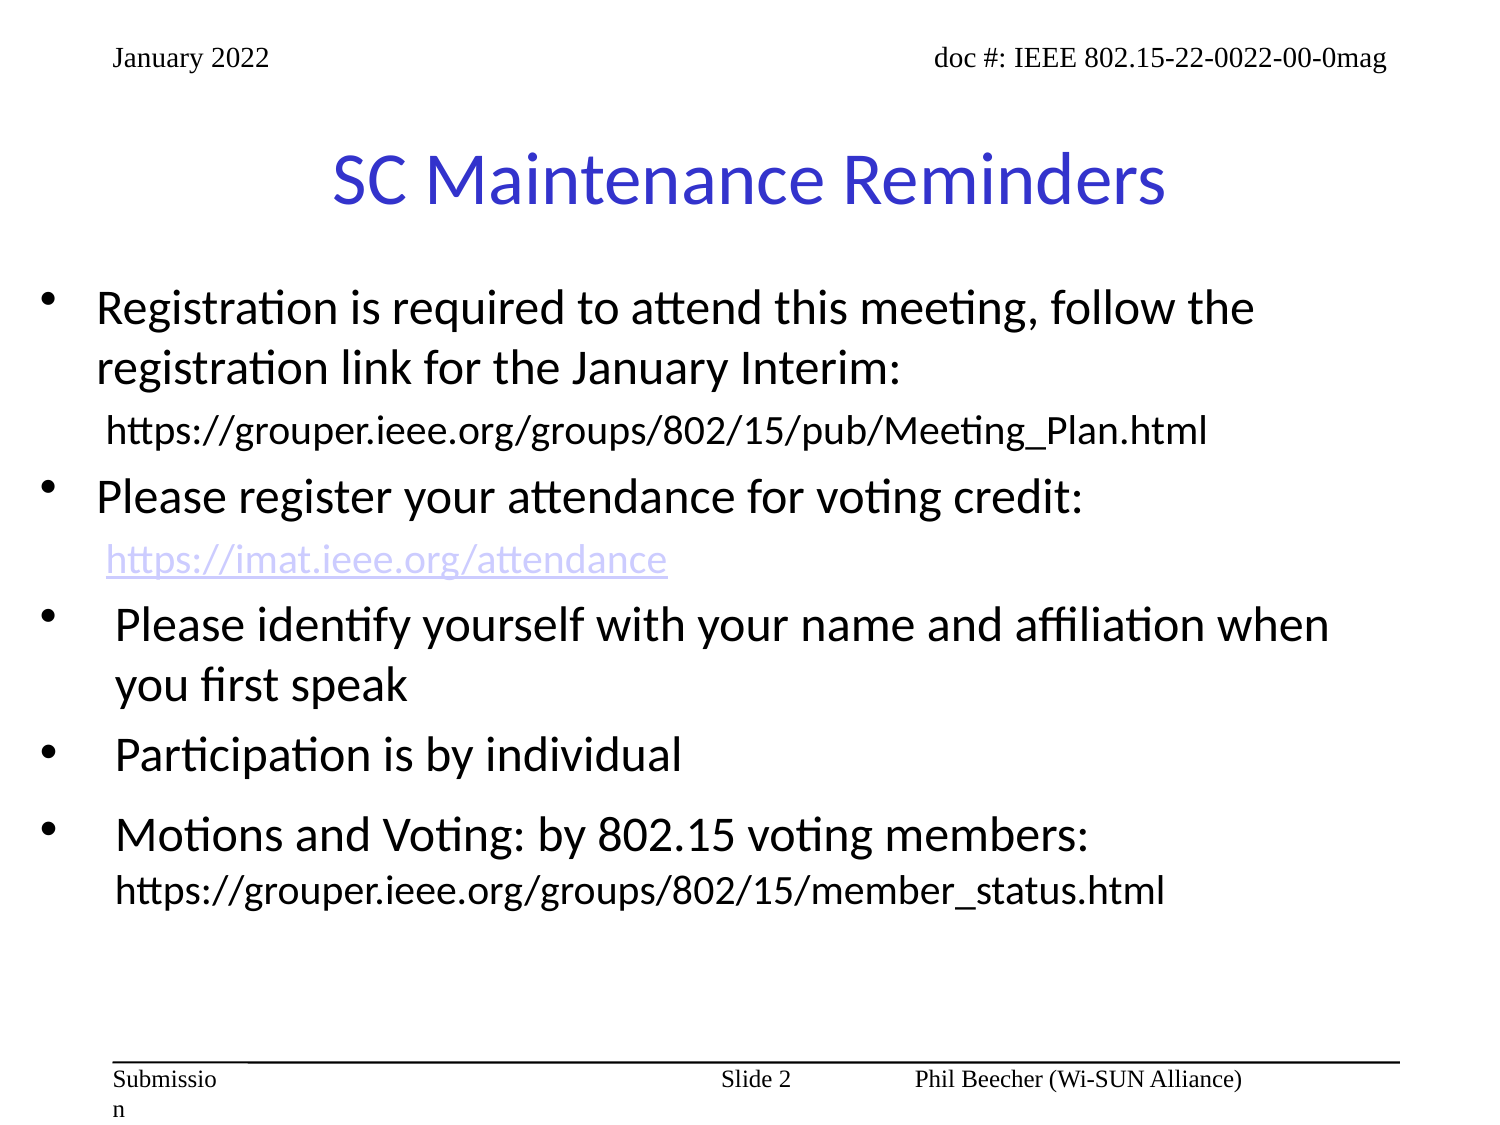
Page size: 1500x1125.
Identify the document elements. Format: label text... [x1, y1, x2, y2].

footer Phil Beecher (Wi-SUN Alliance) [900, 1062, 1413, 1093]
title SC Maintenance Reminders [112, 112, 1388, 238]
list Registration is required to attend this meeting, follow the registration link for the January Interim: https://grouper.ieee.org/groups/802/15/pub/Meeting_Plan.html Please register your attendance for voting credit: https://imat.ieee.org/attendance Please identify yourself with your name and affiliation when you first speak Participation is by individual Motions and Voting: by 802.15 voting members: https://grouper.ieee.org/groups/802/15/member_status.html [24, 267, 1425, 1024]
slide_number Slide 2 [713, 1061, 799, 1093]
